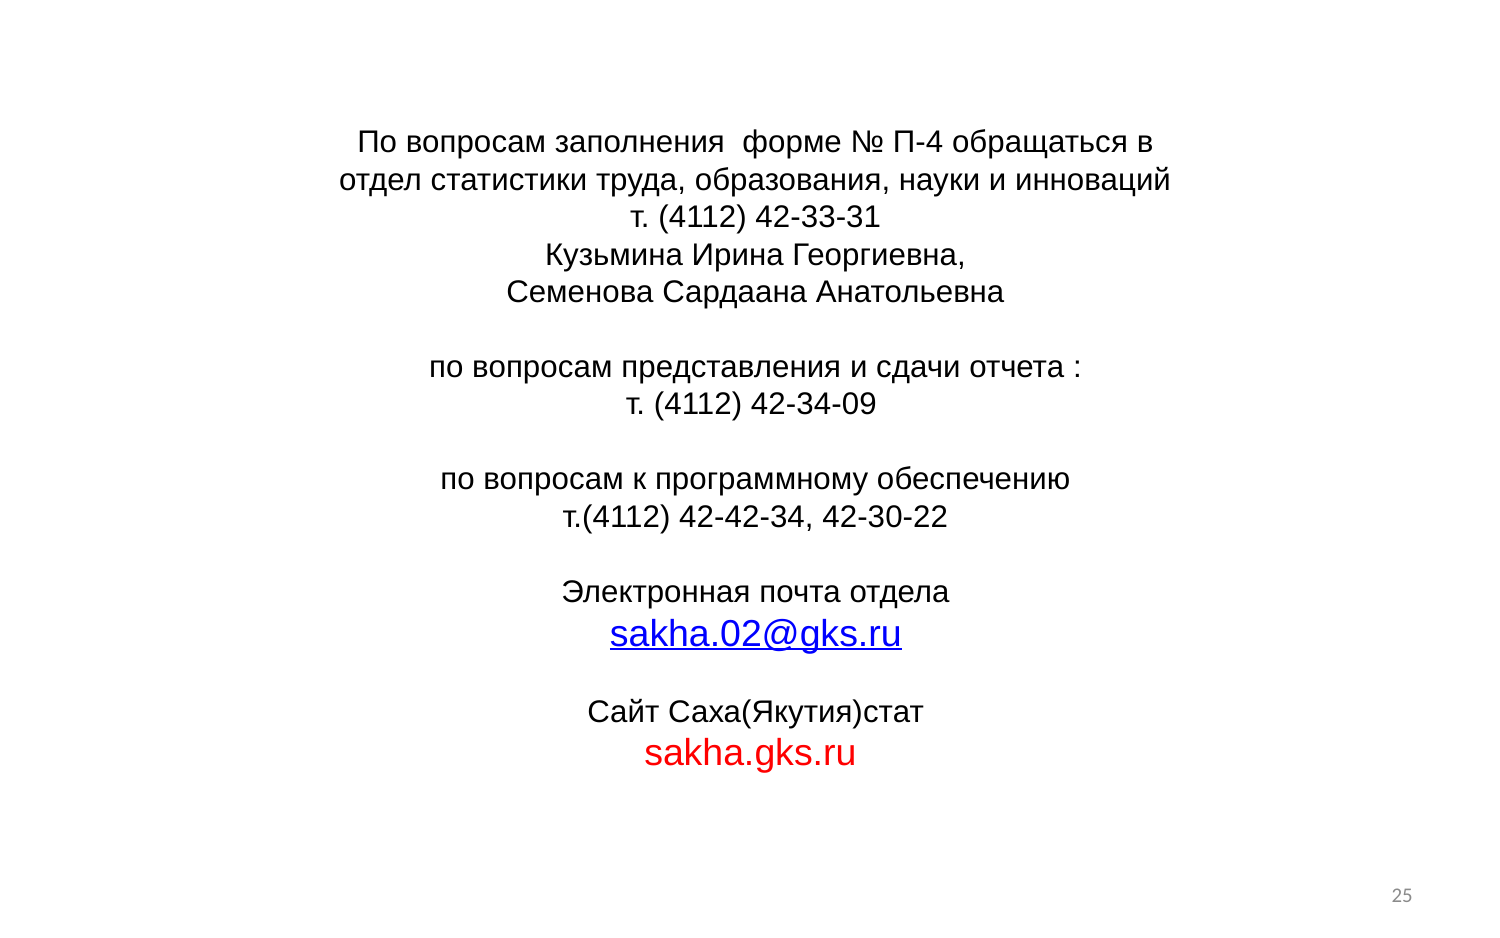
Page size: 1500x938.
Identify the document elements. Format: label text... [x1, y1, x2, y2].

text_box По вопросам заполнения форме № П-4 обращаться в отдел статистики труда, образования, науки и инноваций т. (4112) 42-33-31 Кузьмина Ирина Георгиевна, Семенова Сардаана Анатольевна по вопросам представления и сдачи отчета : т. (4112) 42-34-09 по вопросам к программному обеспечению т.(4112) 42-42-34, 42-30-22 Электронная почта отдела sakha.02@gks.ru Сайт Саха(Якутия)стат sakha.gks.ru [289, 114, 1223, 781]
slide_number 25 [1074, 868, 1425, 919]
